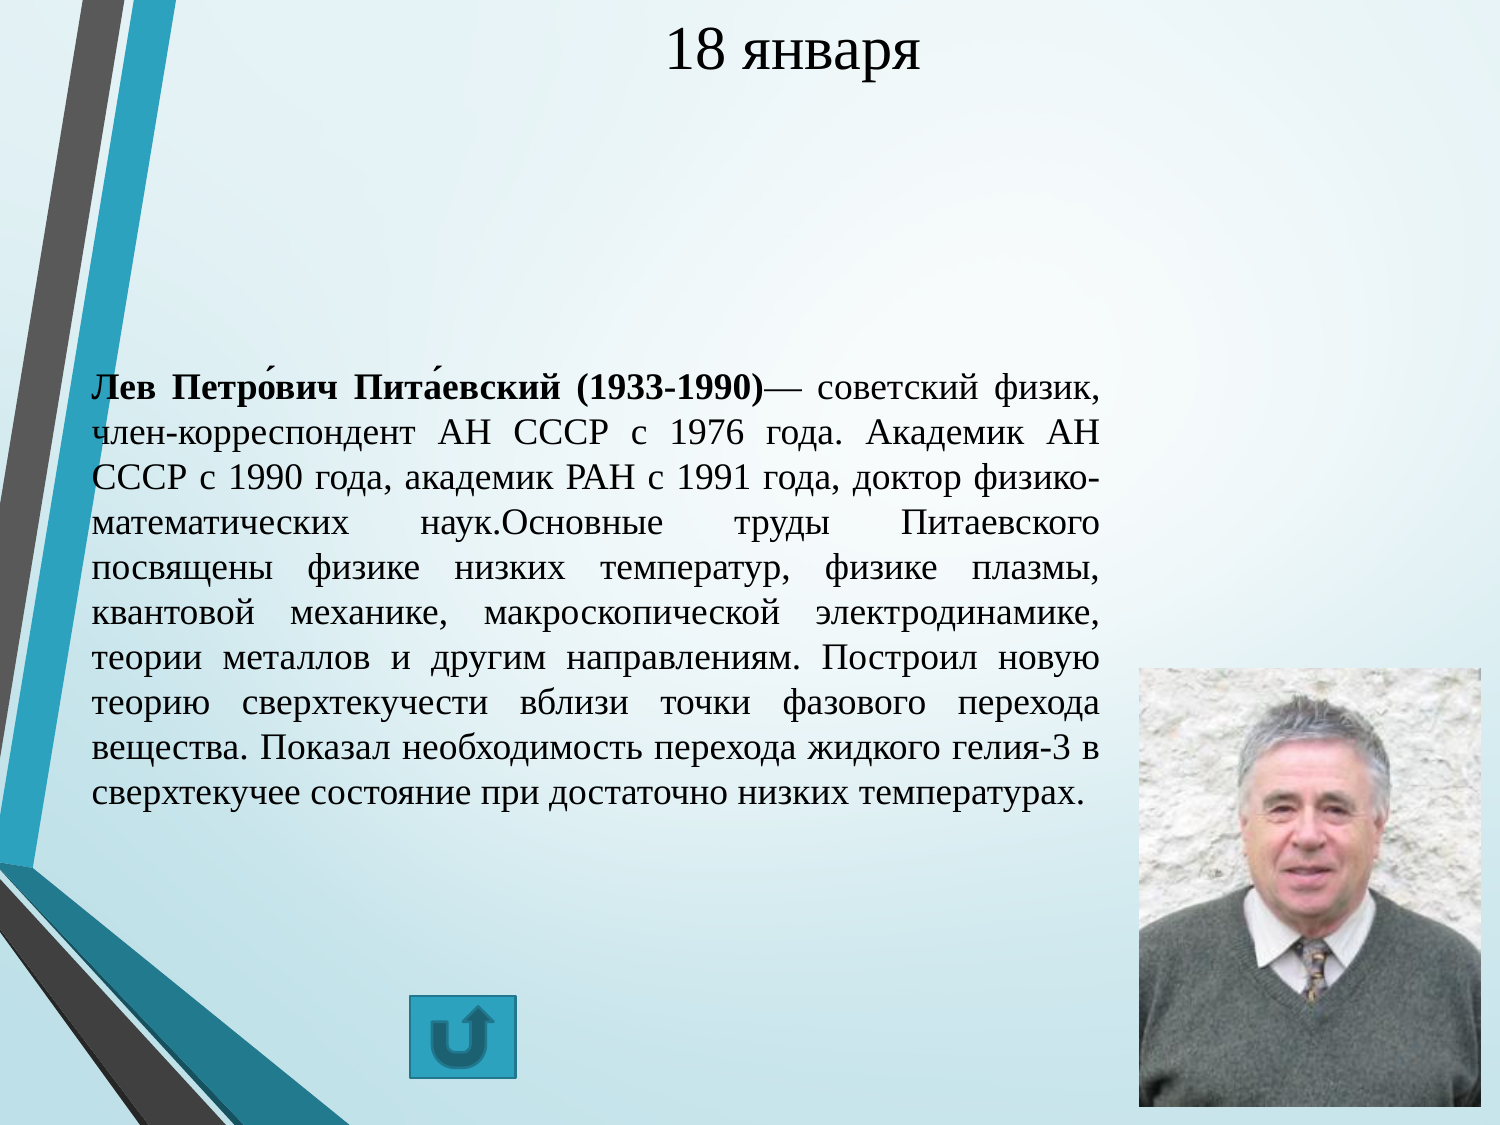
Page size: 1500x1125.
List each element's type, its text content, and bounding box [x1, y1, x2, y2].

title 18 января [161, 0, 1425, 90]
text_box [409, 995, 517, 1079]
picture [1139, 668, 1481, 1108]
list Лев Петро́вич Пита́евский (1933-1990)— советский физик, член-корреспондент АН СССР c 1976 года. Академик АН СССР с 1990 года, академик РАН с 1991 года, доктор физико-математических наук.Основные труды Питаевского посвящены физике низких температур, физике плазмы, квантовой механике, макроскопической электродинамике, теории металлов и другим направлениям. Построил новую теорию сверхтекучести вблизи точки фазового перехода вещества. Показал необходимость перехода жидкого гелия-3 в сверхтекучее состояние при достаточно низких температурах. [76, 231, 1117, 943]
